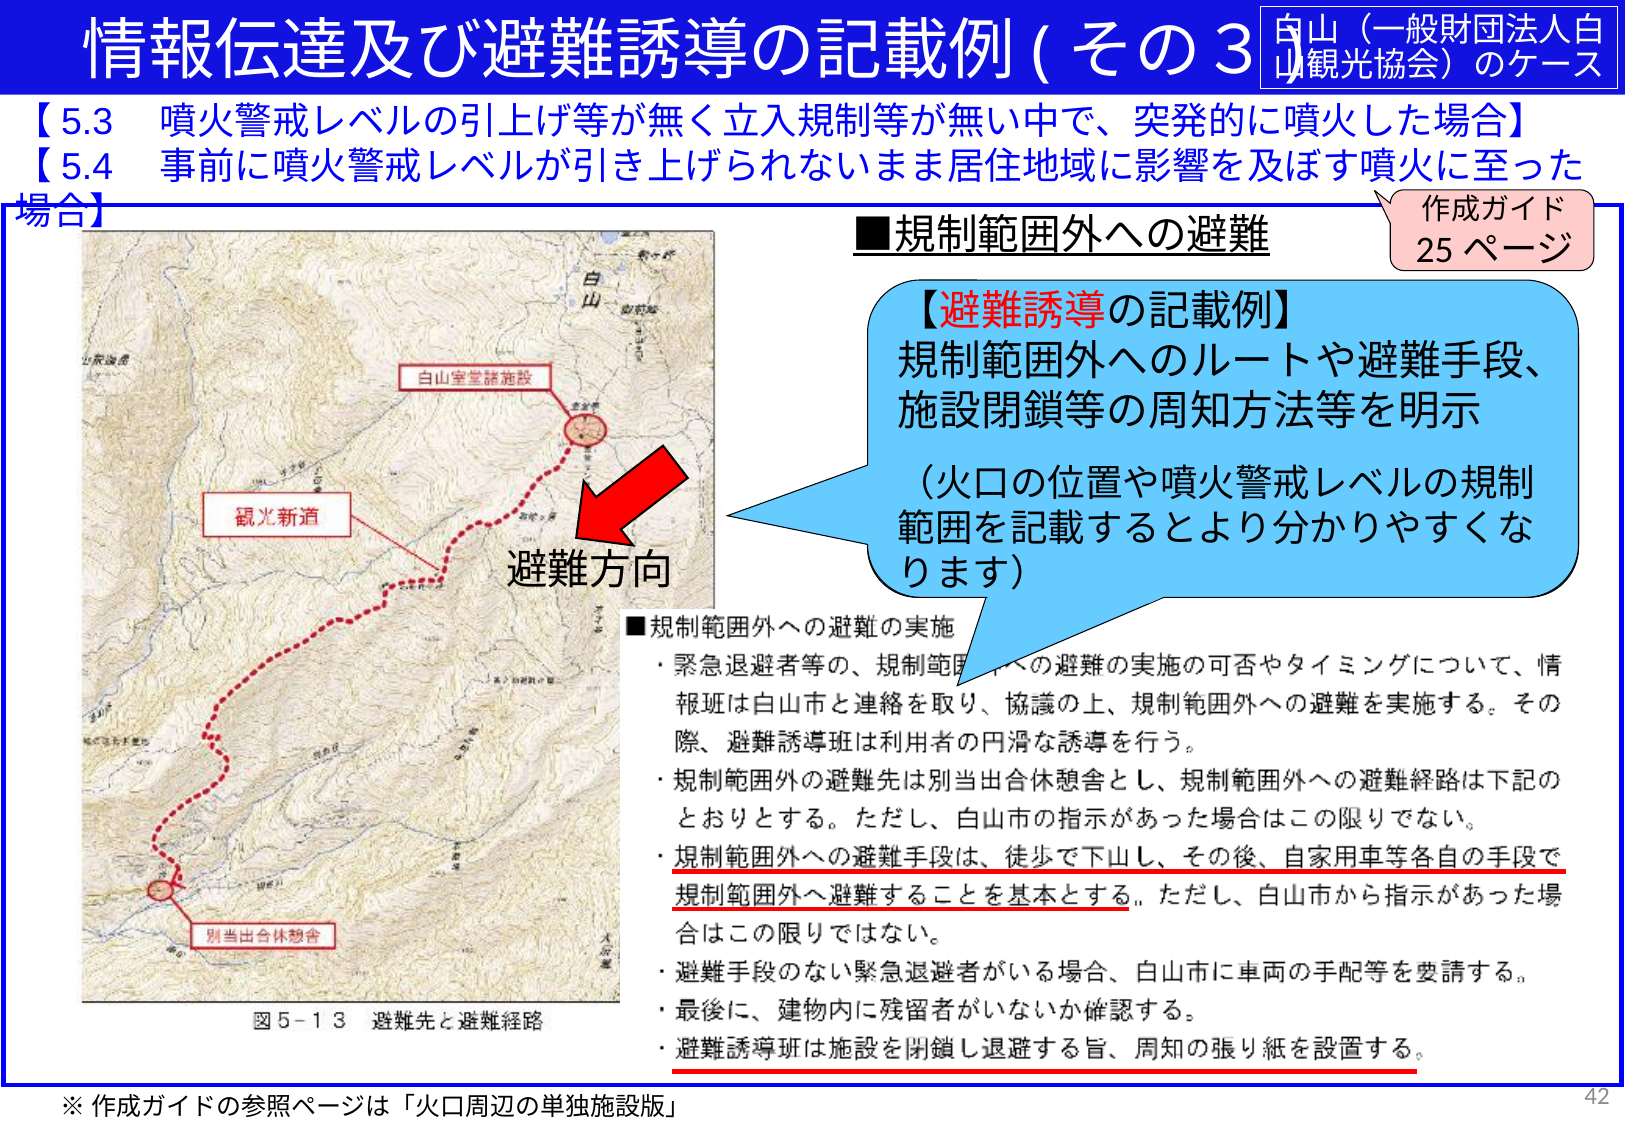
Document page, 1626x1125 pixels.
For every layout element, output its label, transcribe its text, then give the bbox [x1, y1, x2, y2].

slide_number 42 [1259, 1065, 1625, 1125]
text_box [2, 240, 1622, 1086]
picture [76, 229, 1579, 1062]
text_box 【5.3 噴火警戒レベルの引上げ等が無く立入規制等が無い中で、突発的に噴火した場合】 【5.4 事前に噴火警戒レベルが引き上げられないまま居住地域に影響を及ぼす噴火に至った場合】 [0, 89, 1625, 240]
text_box 白山（一般財団法人白山観光協会）のケース [1260, 6, 1618, 89]
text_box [867, 279, 1579, 601]
text_box ※作成ガイドの参照ページは「火口周辺の単独施設版」 [45, 1082, 706, 1125]
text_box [1390, 183, 1594, 279]
text_box 情報伝達及び避難誘導の記載例(その３) [0, 0, 1625, 89]
